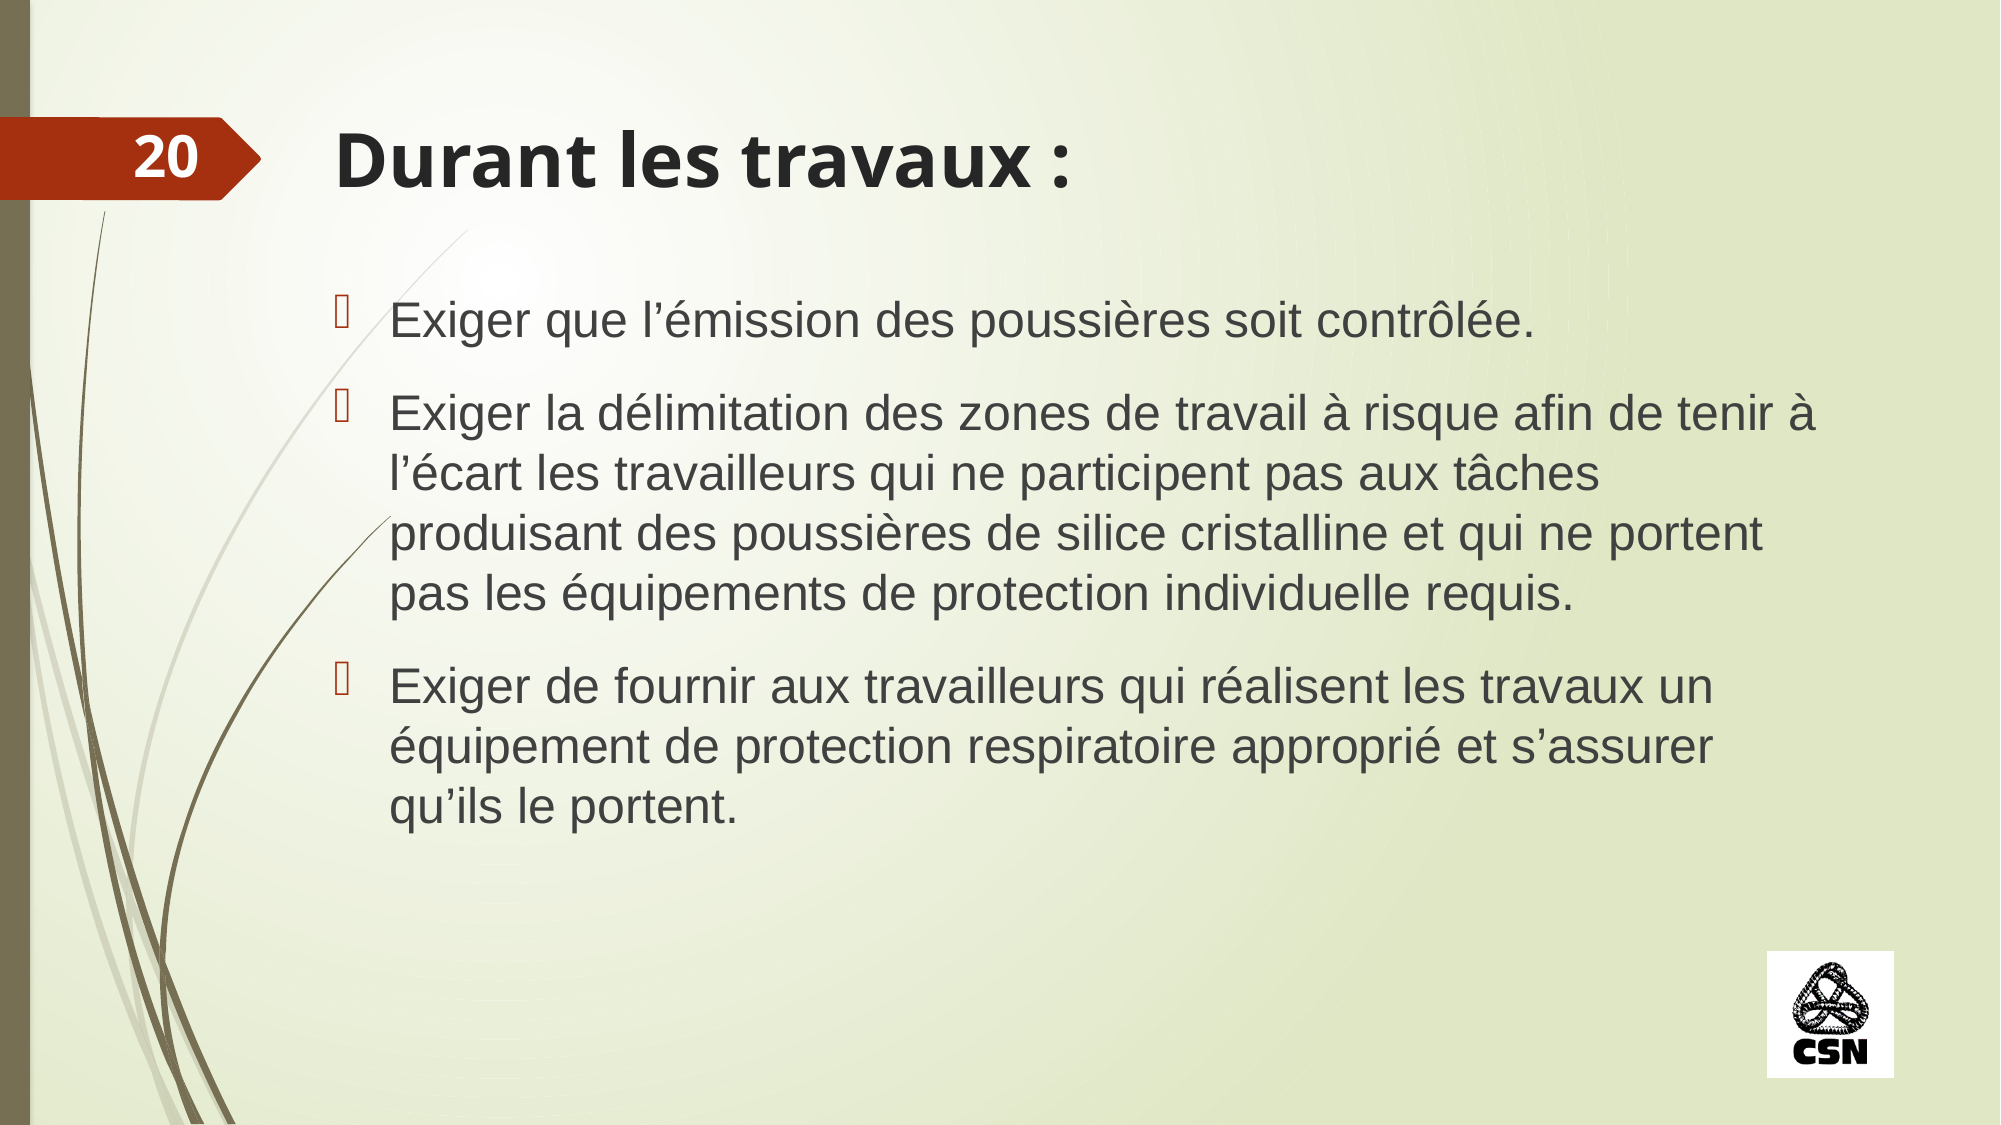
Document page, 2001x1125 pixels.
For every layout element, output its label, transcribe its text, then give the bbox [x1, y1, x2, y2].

picture [1767, 951, 1895, 1078]
slide_number 20 [62, 129, 216, 190]
title Durant les travaux : [318, 105, 1781, 279]
list Exiger que l’émission des poussières soit contrôlée. Exiger la délimitation des zones de travail à risque afin de tenir à l’écart les travailleurs qui ne participent pas aux tâches produisant des poussières de silice cristalline et qui ne portent pas les équipements de protection indivi­duelle requis. Exiger de fournir aux travailleurs qui réalisent les travaux un équipement de protection respiratoire approprié et s’assurer qu’ils le portent. [318, 279, 1854, 970]
